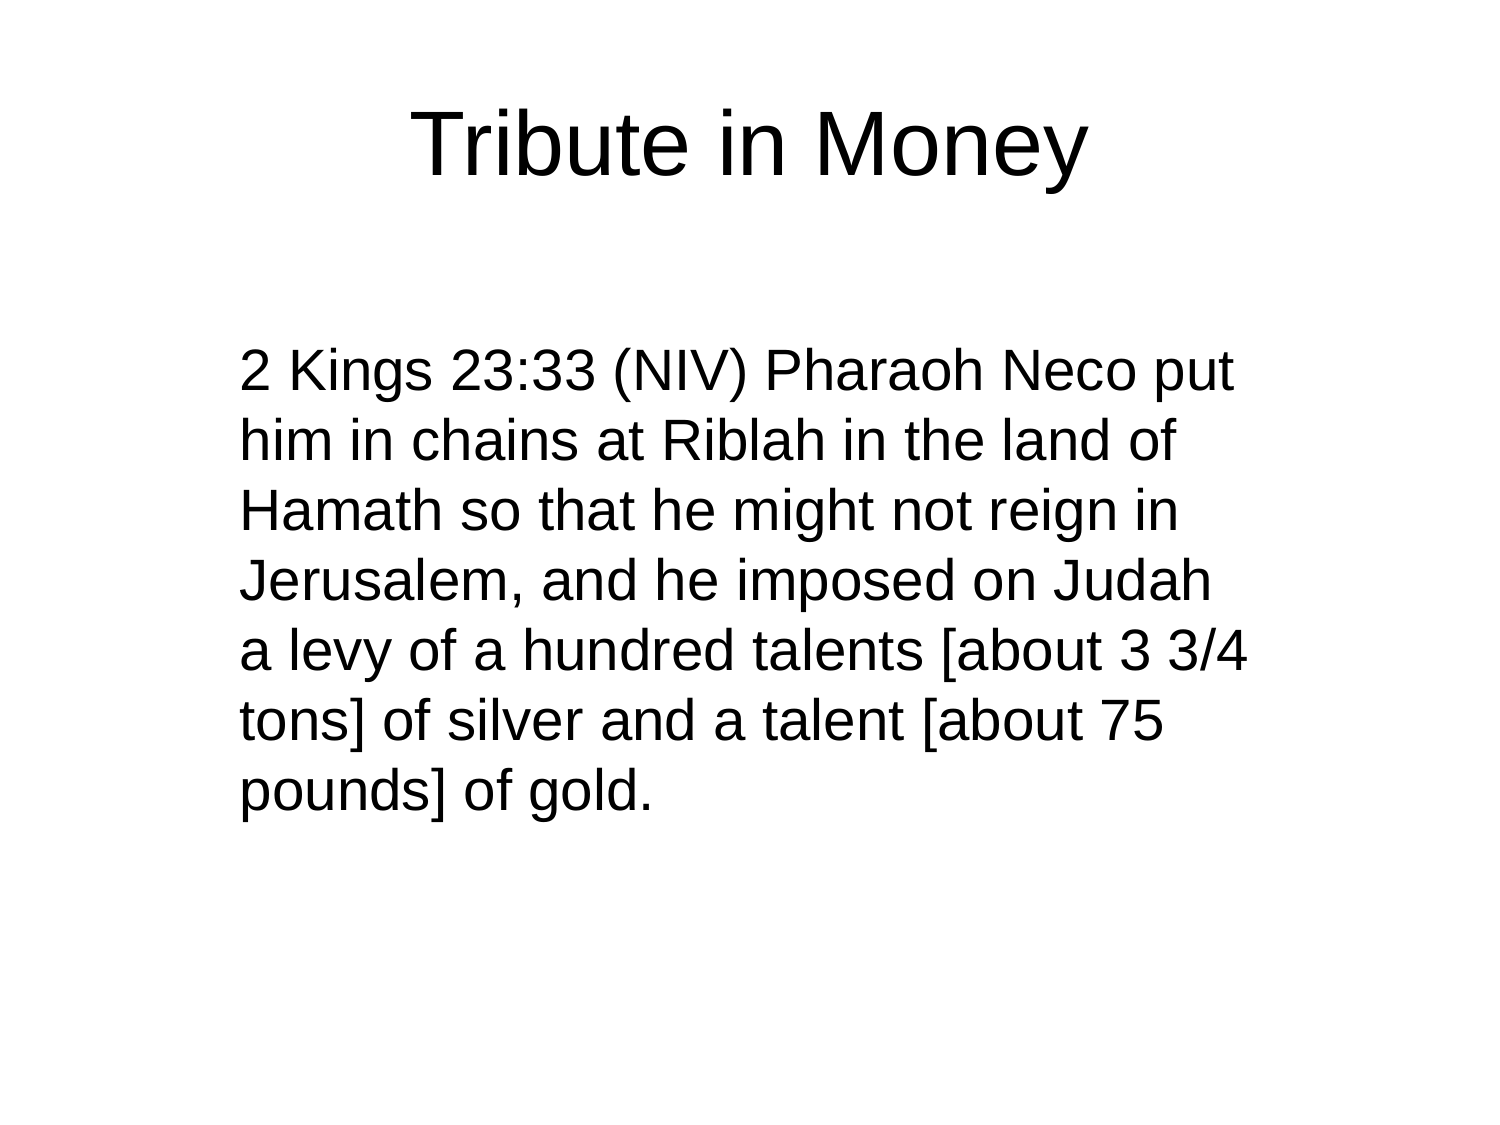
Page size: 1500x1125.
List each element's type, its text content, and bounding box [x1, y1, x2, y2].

text_box 2 Kings 23:33 (NIV) Pharaoh Neco put him in chains at Riblah in the land of Hamath so that he might not reign in Jerusalem, and he imposed on Judah a levy of a hundred talents [about 3 3/4 tons] of silver and a talent [about 75 pounds] of gold. [224, 324, 1275, 830]
title Tribute in Money [75, 45, 1425, 233]
